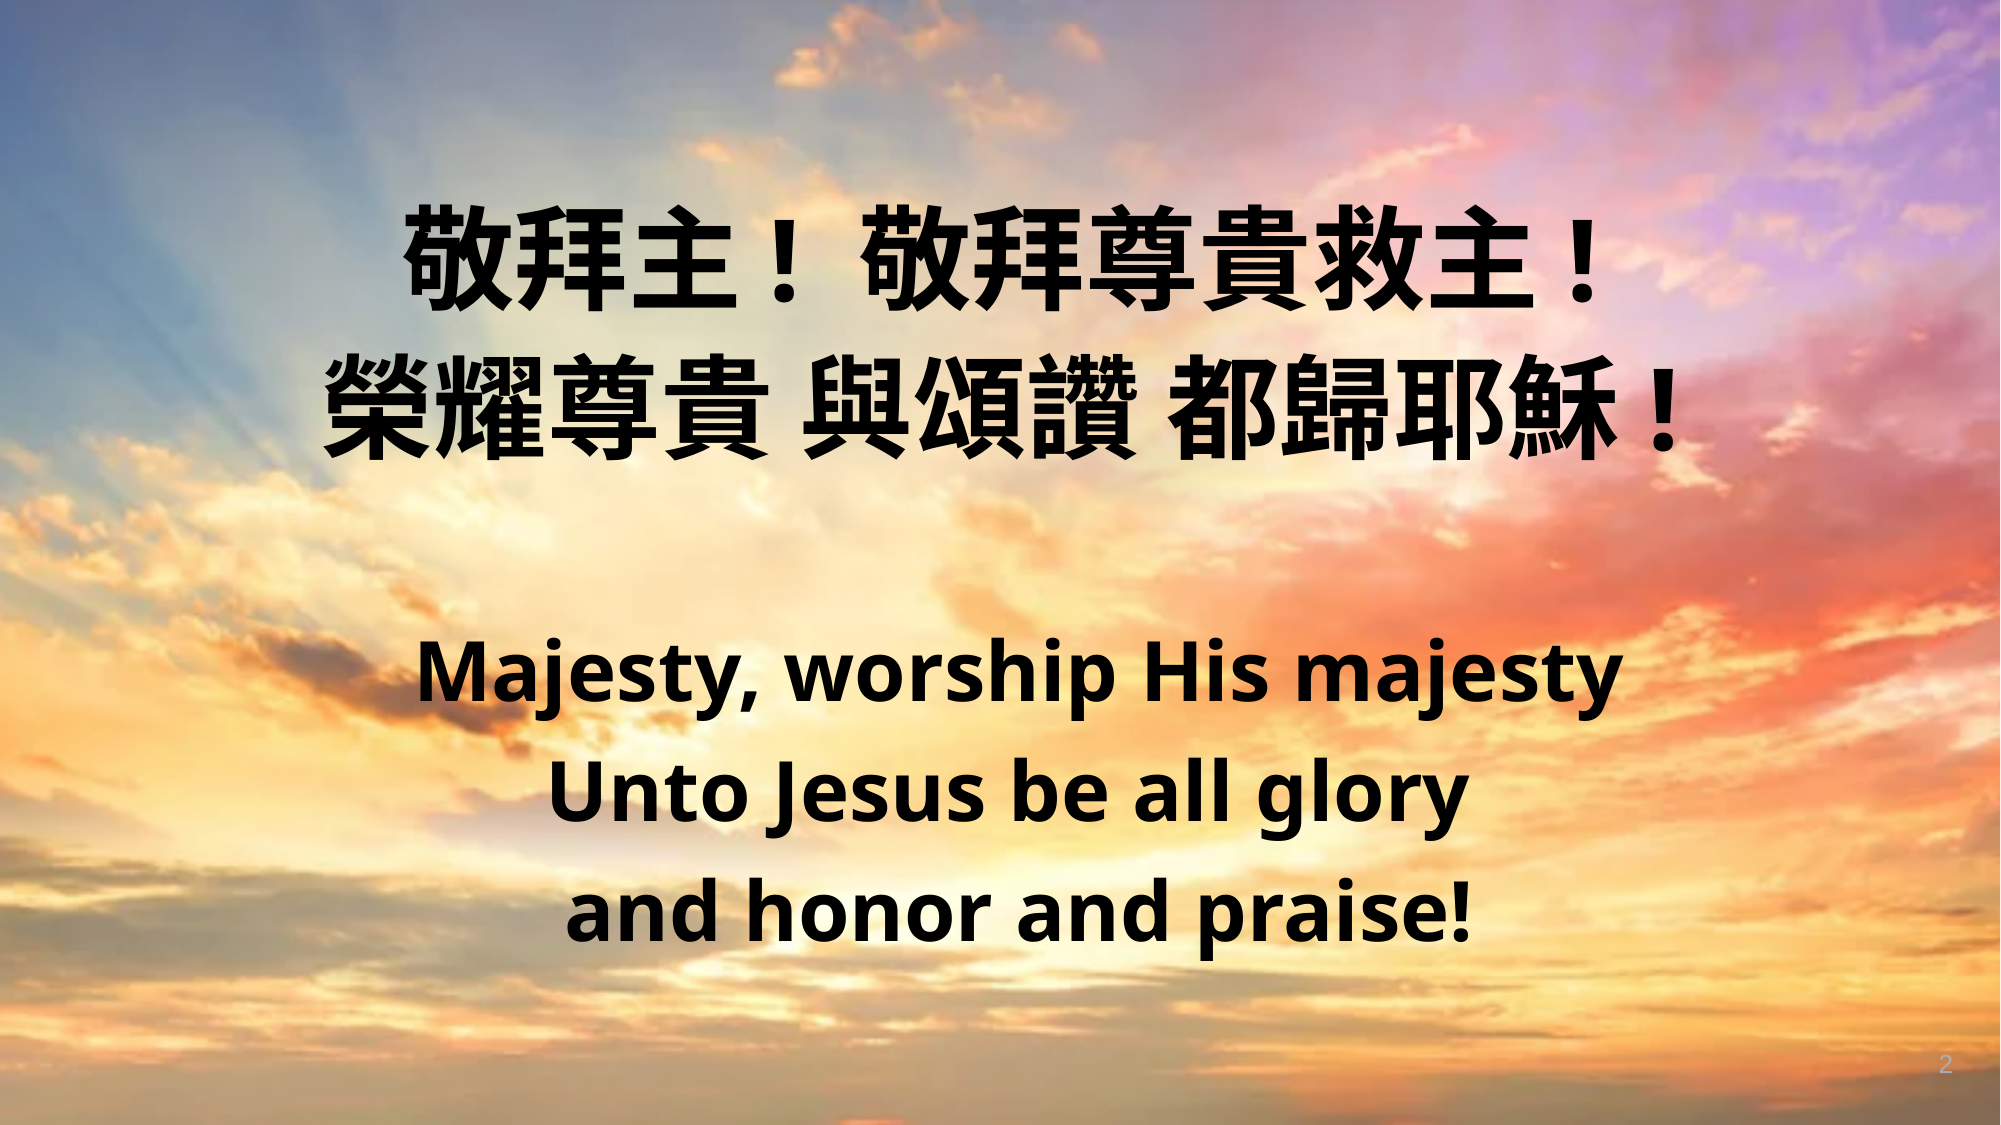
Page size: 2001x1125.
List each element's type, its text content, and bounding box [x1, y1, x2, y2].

slide_number 2 [1916, 1026, 1974, 1100]
picture [0, 0, 2001, 1125]
text_box 敬拜主! 敬拜尊貴救主! 榮耀尊貴 與頌讚 都歸耶穌! [0, 183, 2000, 477]
text_box Majesty, worship His majesty Unto Jesus be all glory and honor and praise! [119, 578, 1919, 979]
